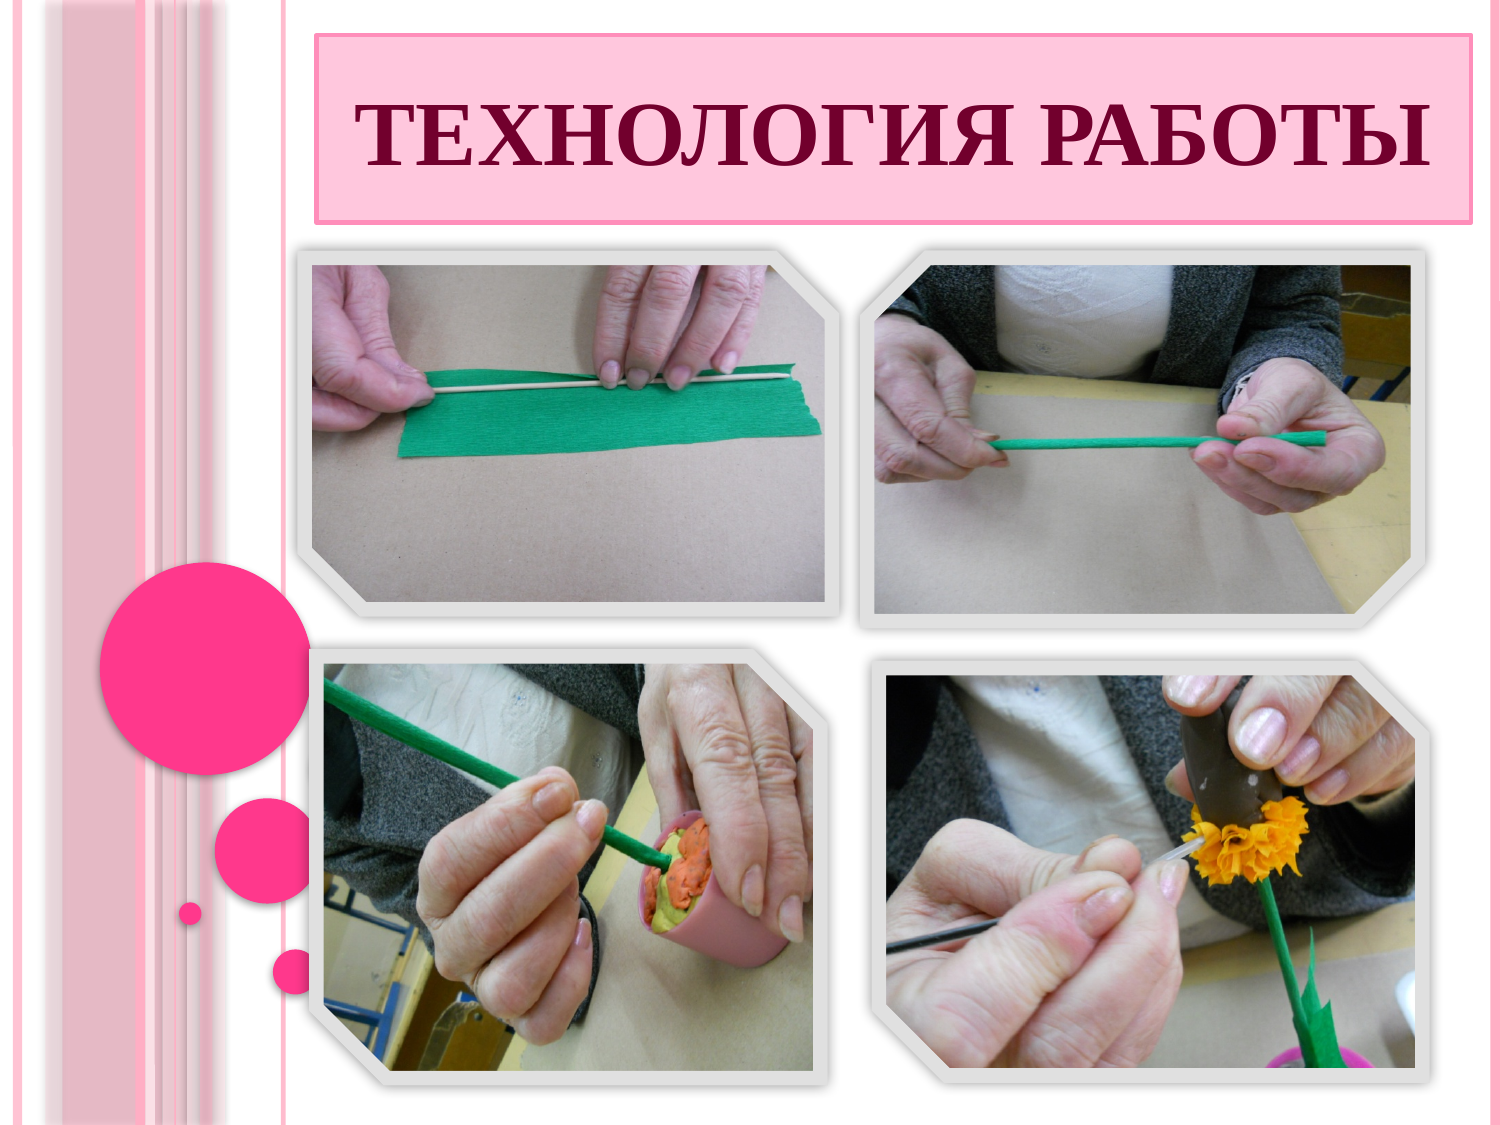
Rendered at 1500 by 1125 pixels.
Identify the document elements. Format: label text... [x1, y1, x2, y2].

subtitle [375, 618, 1388, 1046]
picture [315, 655, 821, 1079]
picture [878, 667, 1423, 1076]
picture [304, 257, 833, 610]
picture [866, 257, 1419, 622]
text_box Технология работы [314, 33, 1473, 225]
